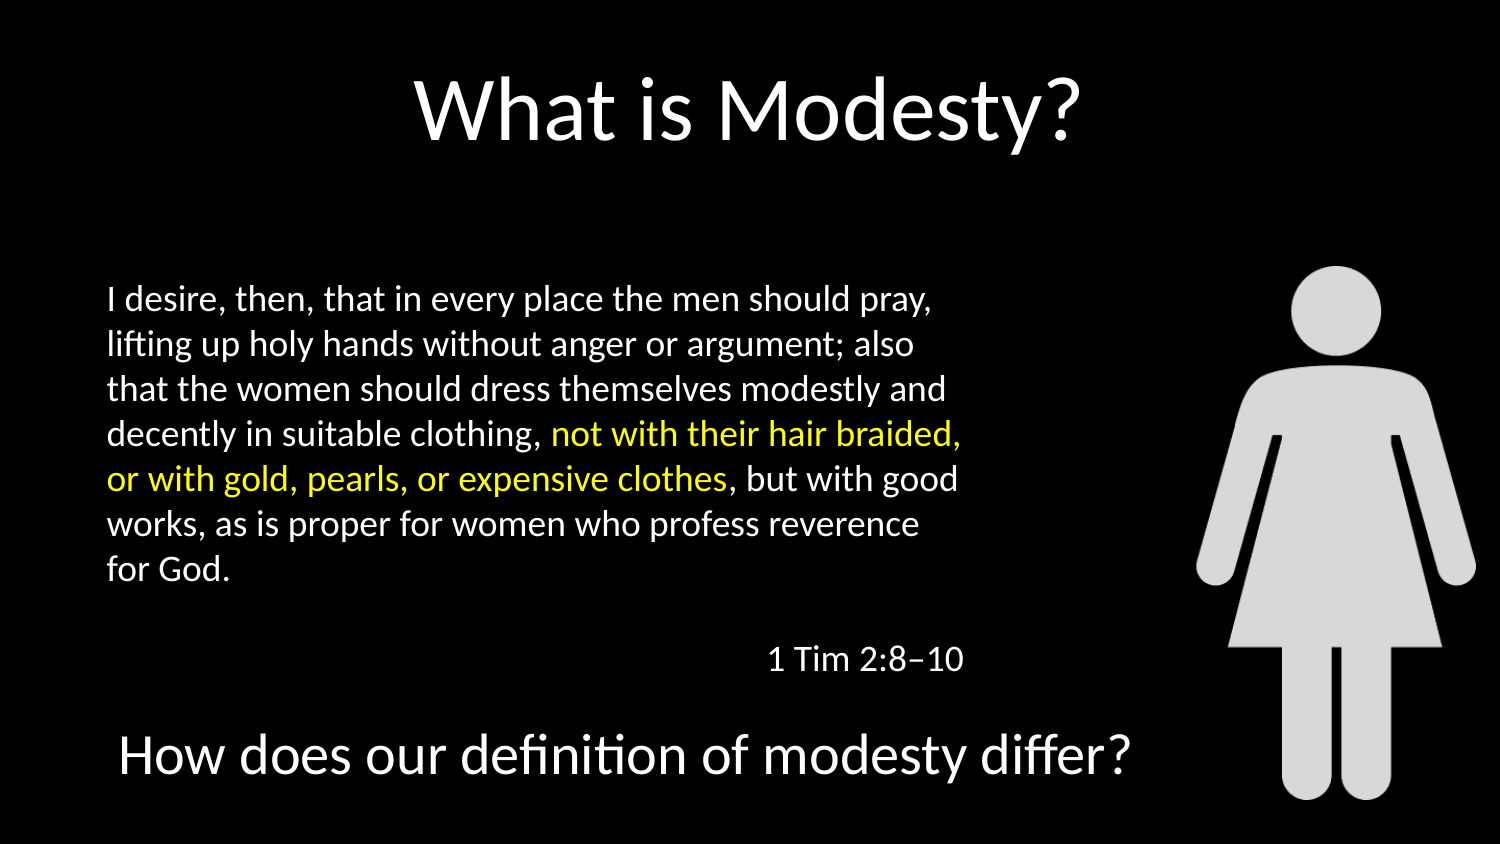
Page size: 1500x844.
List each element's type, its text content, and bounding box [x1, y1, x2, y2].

title What is Modesty? [75, 33, 1425, 175]
text_box How does our definition of modesty differ? [75, 708, 1177, 794]
text_box I desire, then, that in every place the men should pray, lifting up holy hands without anger or argument; also that the women should dress themselves modestly and decently in suitable clothing, not with their hair braided, or with gold, pearls, or expensive clothes, but with good works, as is proper for women who profess reverence for God. 1 Tim 2:8–10 [91, 266, 979, 687]
picture [1194, 266, 1477, 801]
